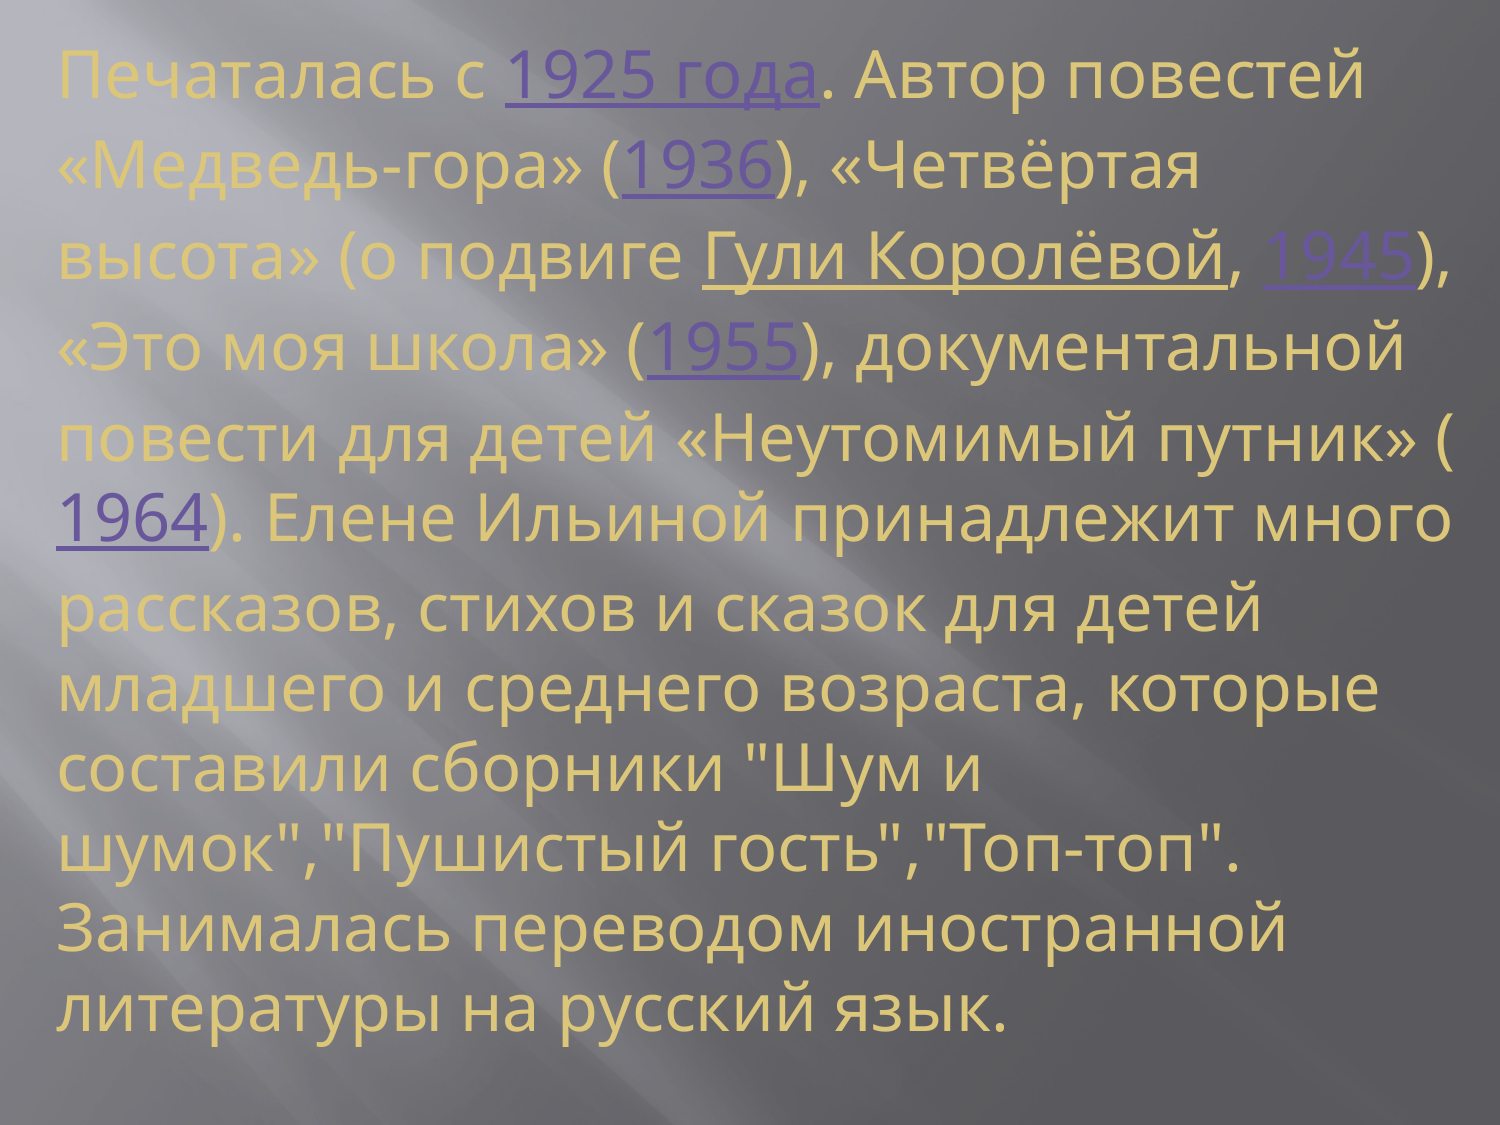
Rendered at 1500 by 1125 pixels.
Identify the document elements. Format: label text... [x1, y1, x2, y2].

title Печаталась с 1925 года. Автор повестей «Медведь-гора» (1936), «Четвёртая высота» (о подвиге Гули Королёвой, 1945), «Это моя школа» (1955), документальной повести для детей «Неутомимый путник» (1964). Елене Ильиной принадлежит много рассказов, стихов и сказок для детей младшего и среднего возраста, которые составили сборники "Шум и шумок","Пушистый гость","Топ-топ". Занималась переводом иностранной литературы на русский язык. [41, 99, 1500, 1125]
